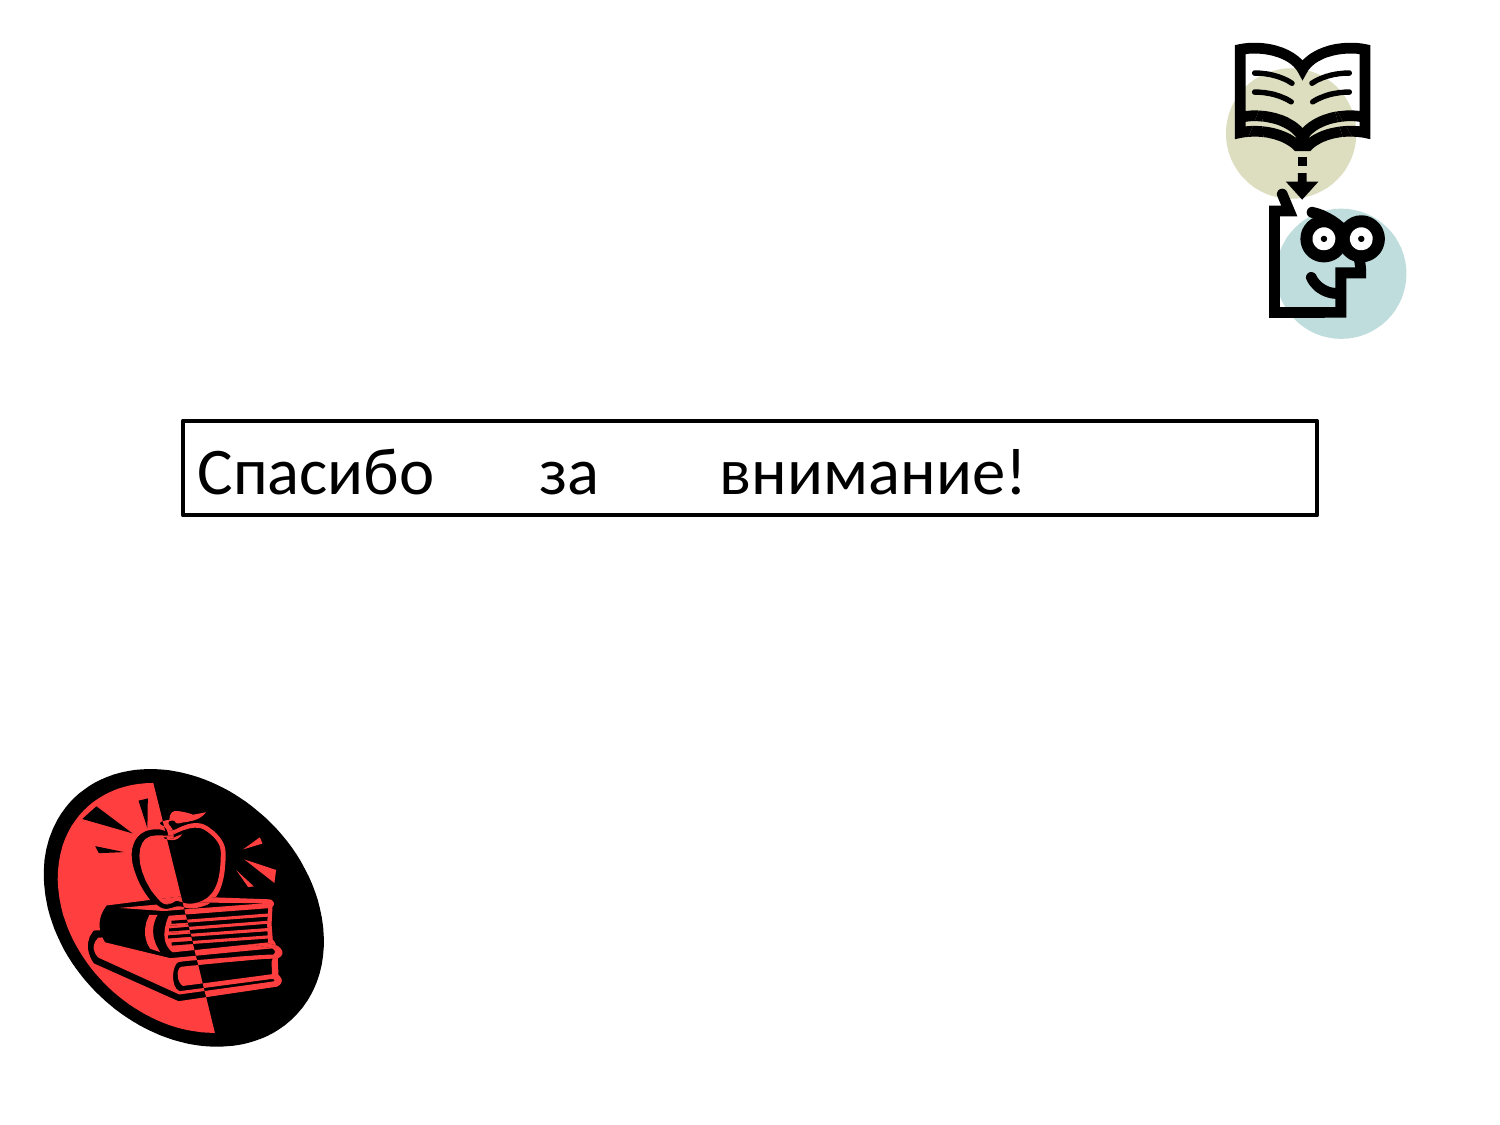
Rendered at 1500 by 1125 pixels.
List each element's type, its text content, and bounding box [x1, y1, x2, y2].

picture [39, 768, 327, 1047]
picture [1225, 42, 1407, 340]
text_box Спасибо за внимание! [181, 419, 1319, 517]
